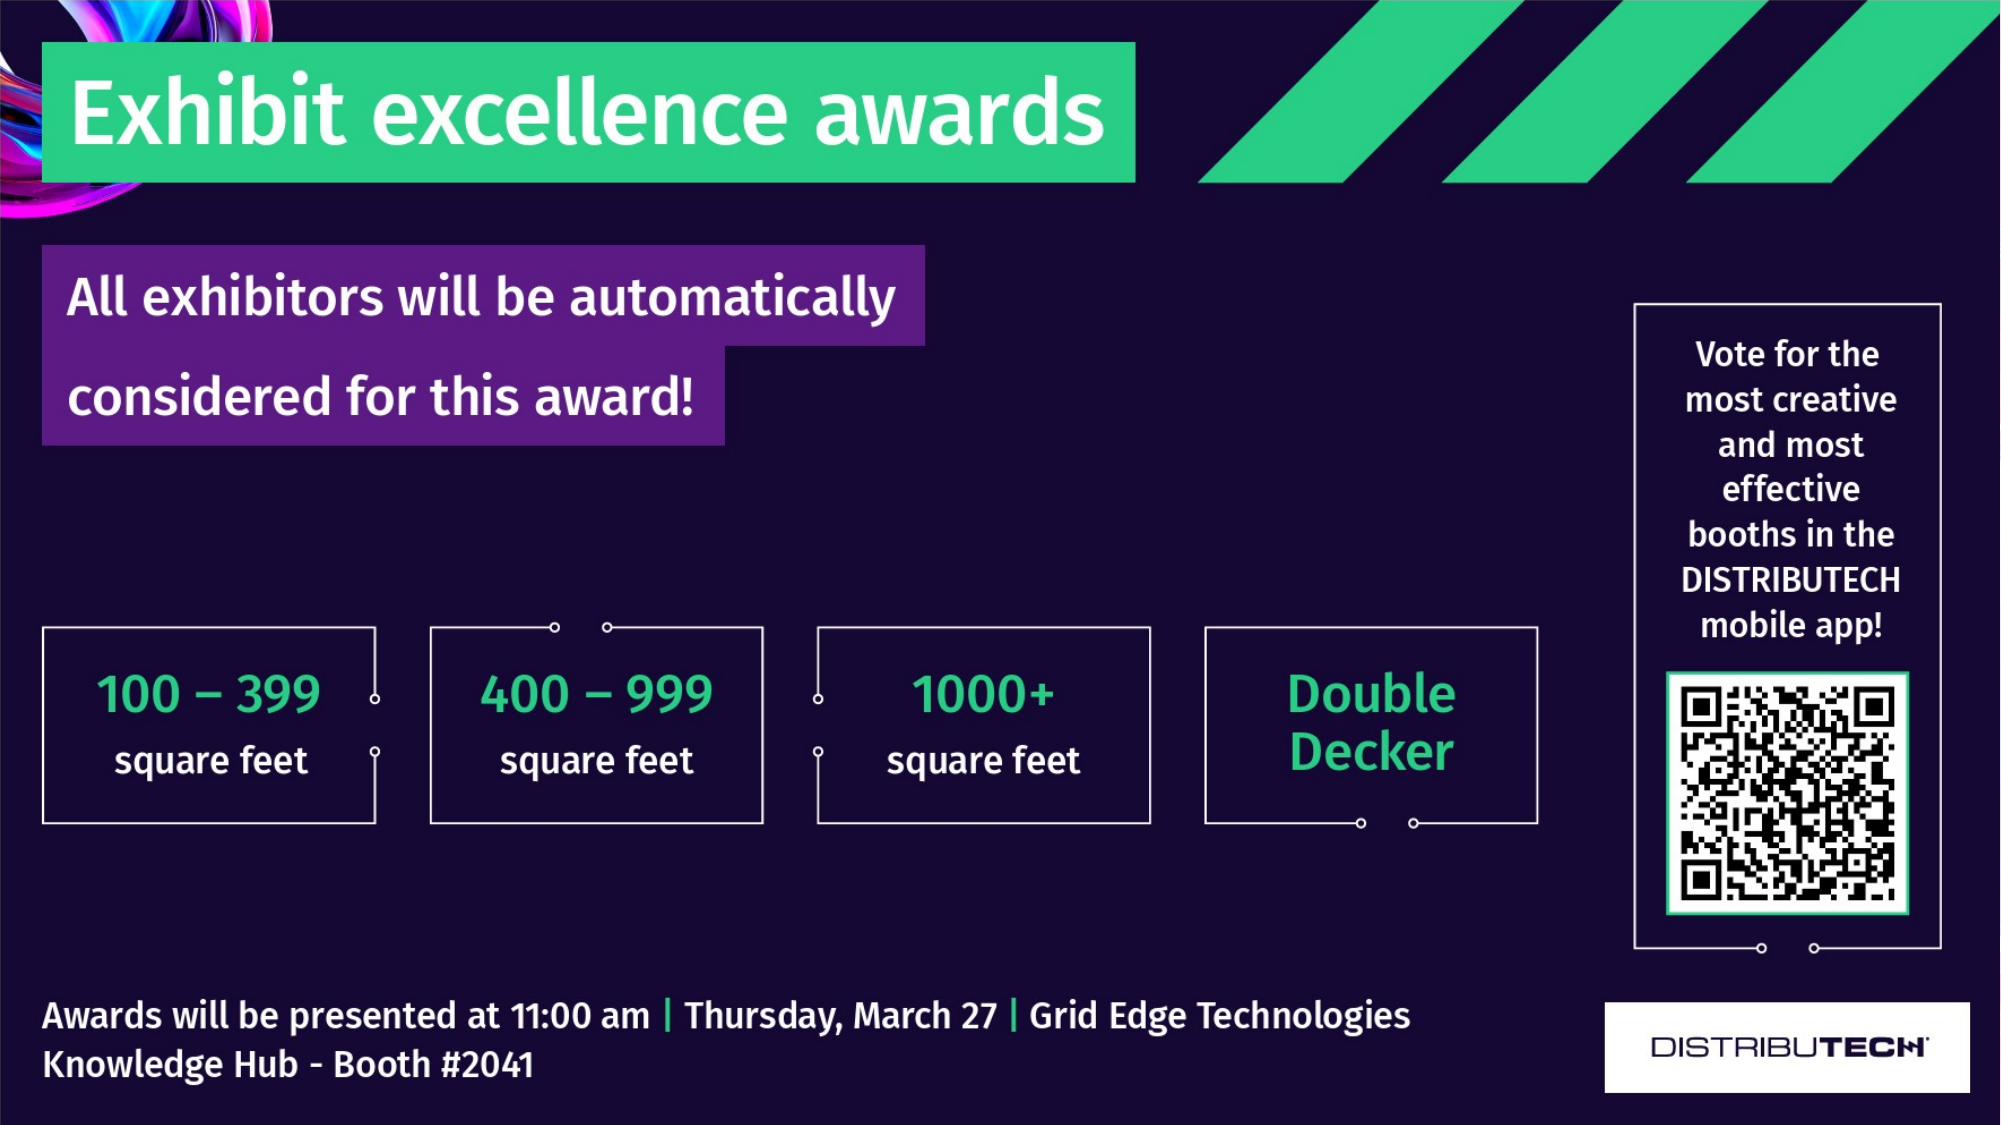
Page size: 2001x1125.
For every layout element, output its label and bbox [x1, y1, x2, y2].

list [0, 0, 2000, 1125]
